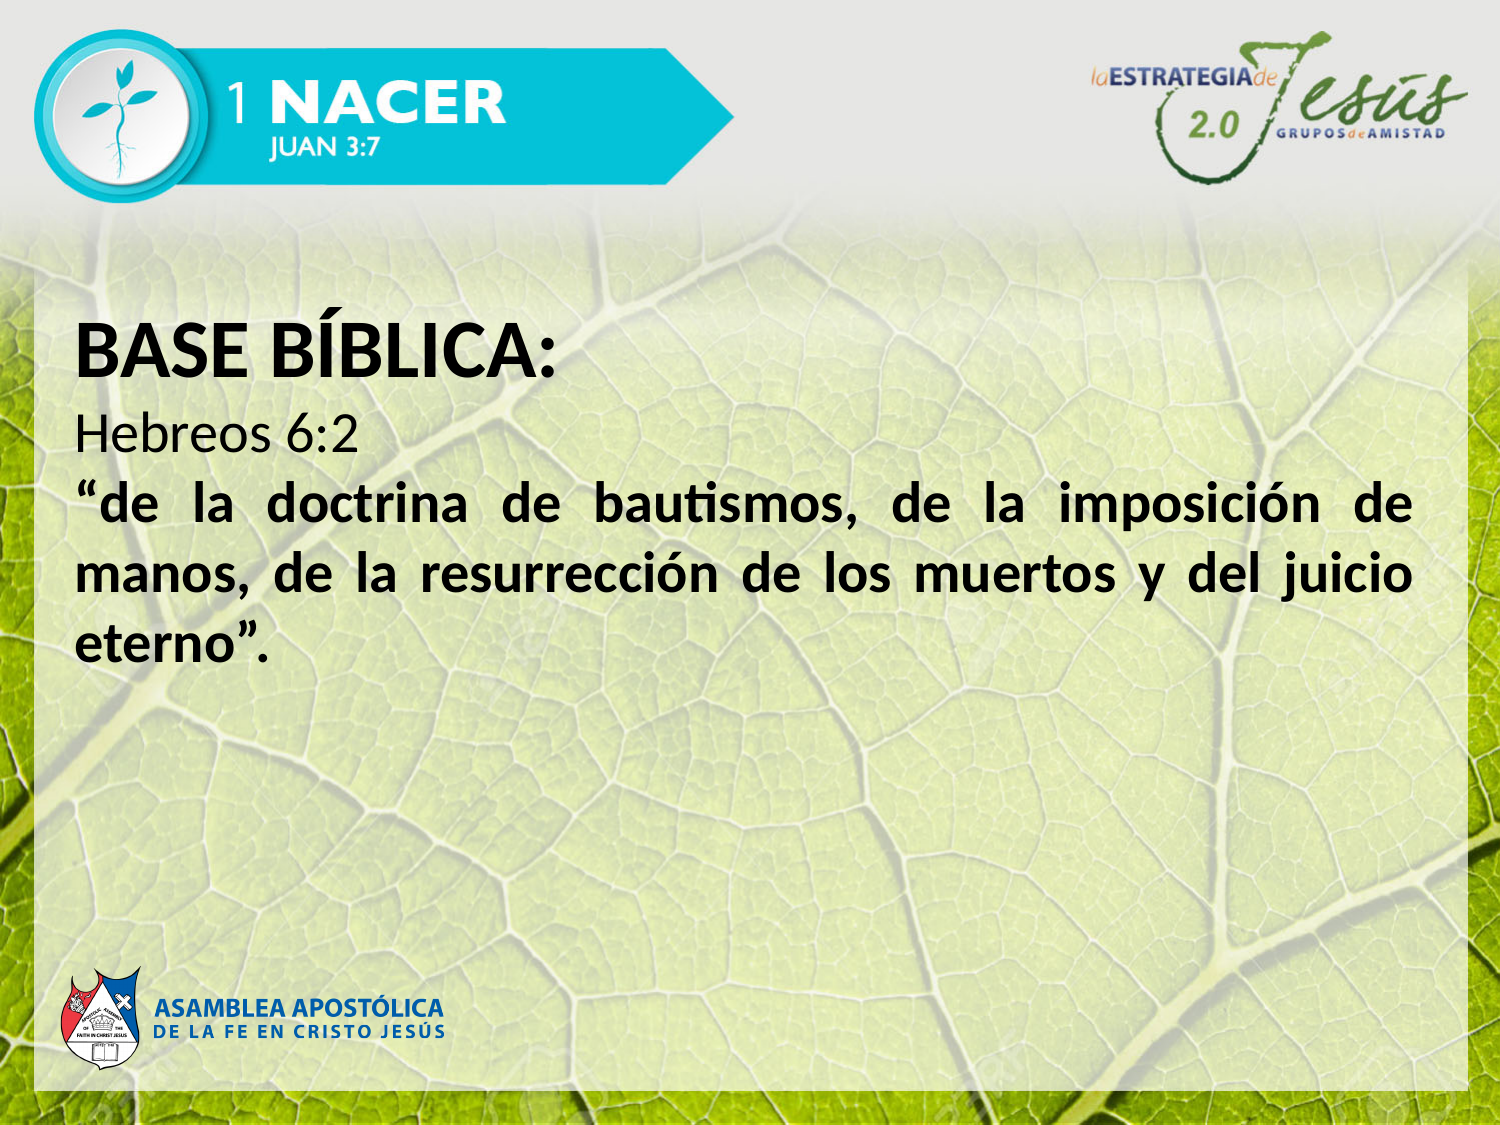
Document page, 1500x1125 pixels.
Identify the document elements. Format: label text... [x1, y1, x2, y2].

text_box BASE BÍBLICA: Hebreos 6:2 “de la doctrina de bautismos, de la imposición de manos, de la resurrección de los muertos y del juicio eterno”. [59, 286, 1430, 682]
picture [0, 0, 1500, 1125]
